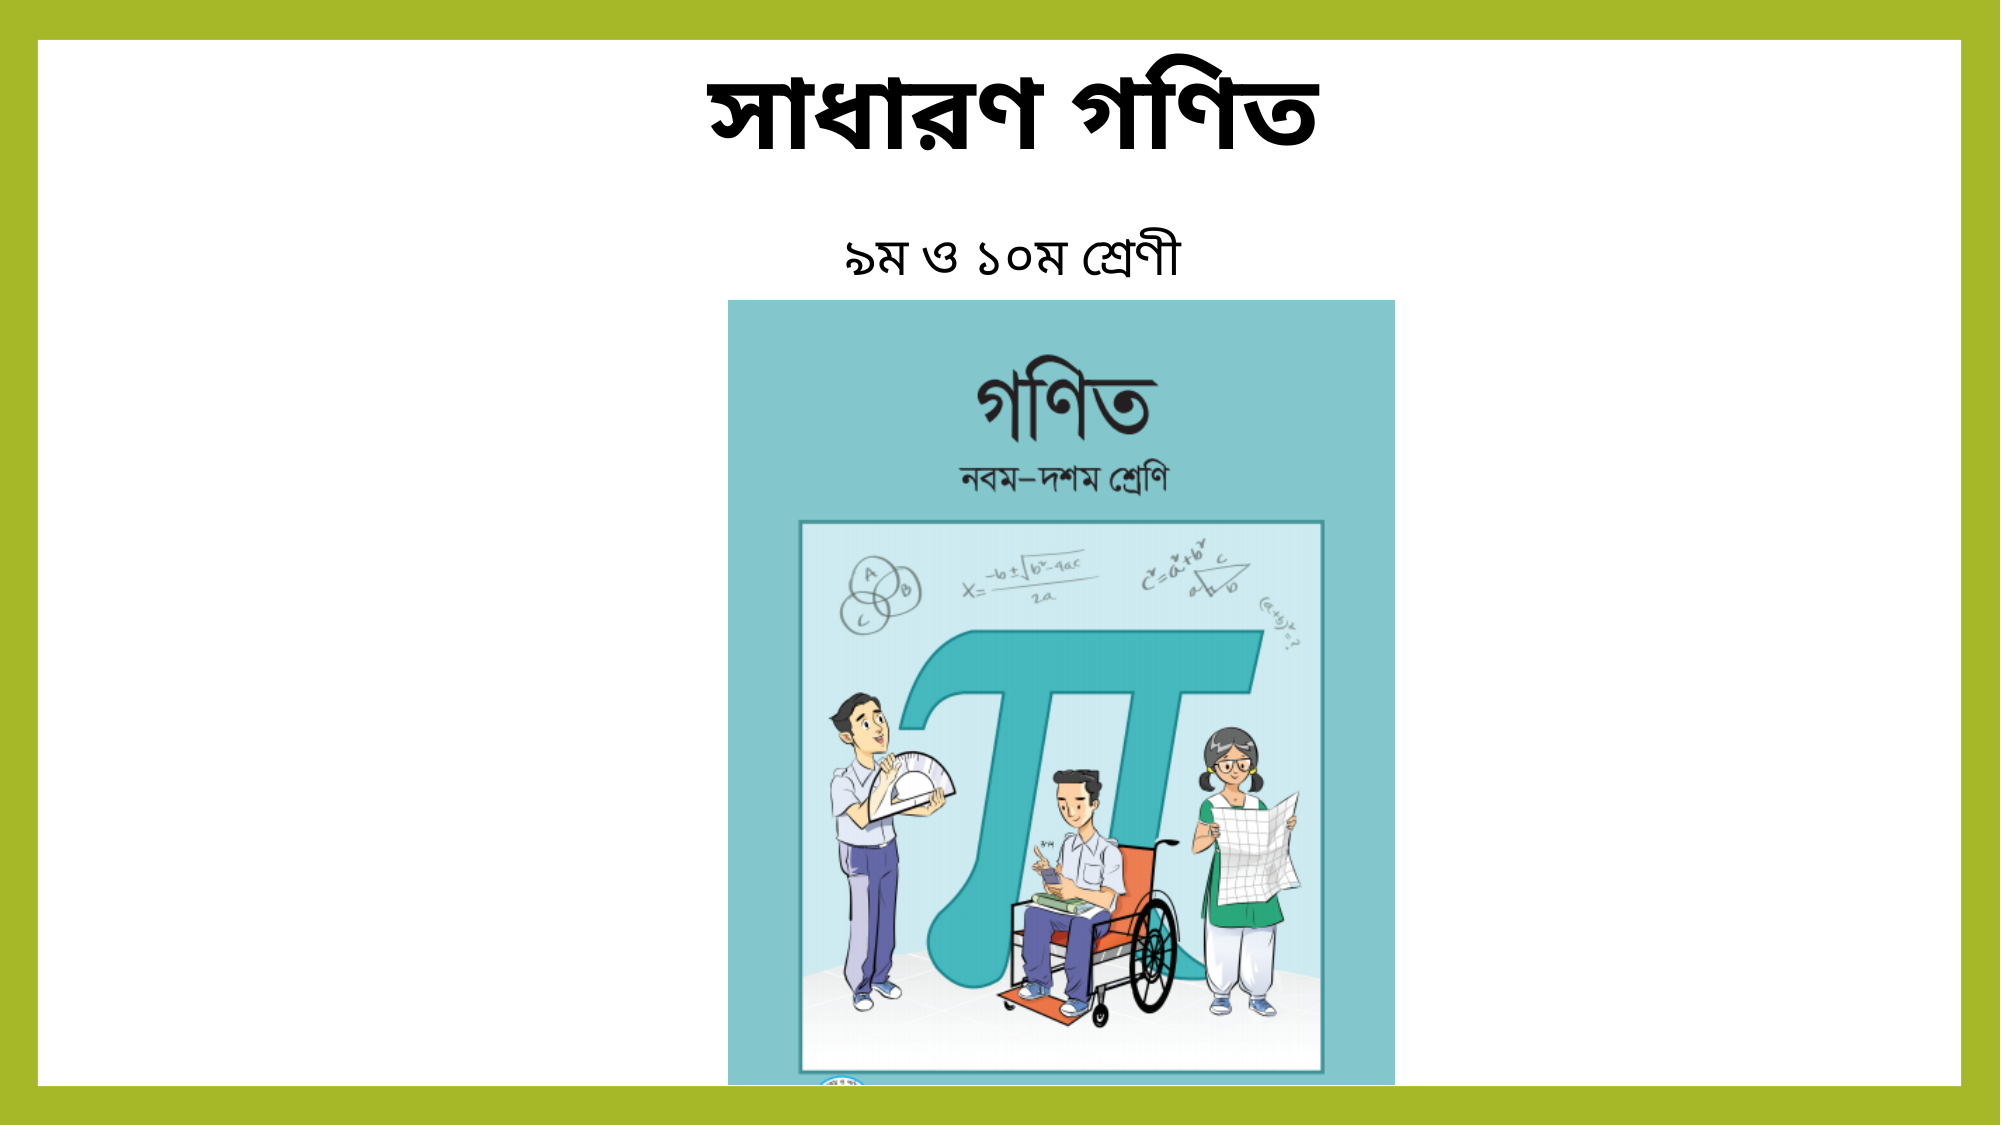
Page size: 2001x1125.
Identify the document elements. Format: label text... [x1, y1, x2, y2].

text_box সাধারণ গণিত ৯ম ও ১০ম শ্রেণী [474, 38, 1579, 304]
picture [728, 299, 1395, 1085]
